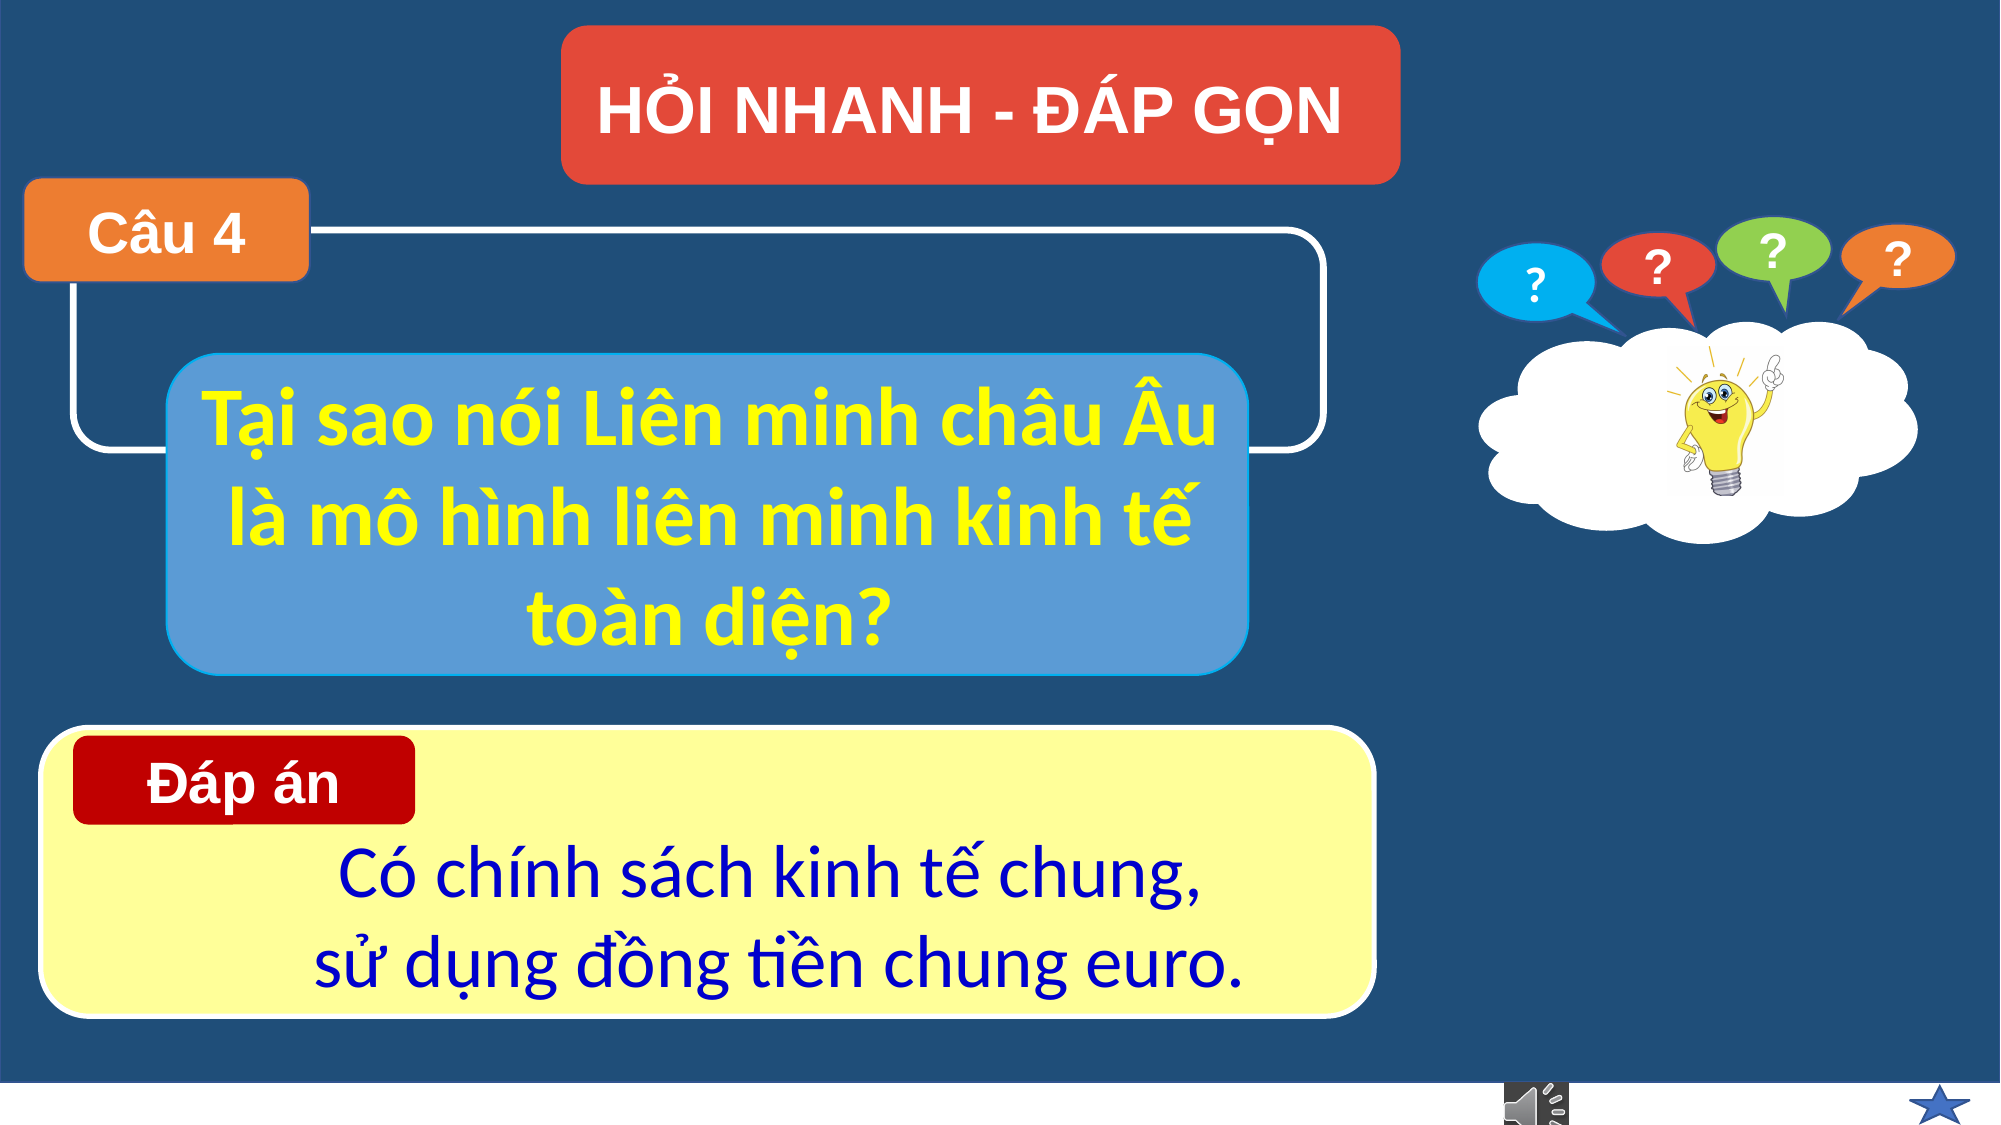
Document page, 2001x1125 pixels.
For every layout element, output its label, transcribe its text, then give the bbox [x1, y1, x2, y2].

text_box Đáp án [72, 734, 417, 826]
text_box Câu 4 [22, 176, 311, 284]
text_box ? [1836, 222, 1958, 321]
text_box [1909, 1083, 1971, 1125]
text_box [561, 25, 1401, 185]
text_box [39, 726, 1376, 1018]
text_box [0, 0, 2000, 1083]
picture [1502, 1080, 1570, 1125]
text_box [1478, 321, 1918, 544]
text_box [72, 228, 1325, 452]
text_box Tại sao nói Liên minh châu Âu là mô hình liên minh kinh tế toàn diện? [169, 354, 1252, 670]
text_box [165, 388, 169, 641]
text_box ? [1475, 241, 1627, 338]
text_box [195, 670, 1220, 676]
text_box ? [1599, 230, 1718, 333]
picture [1667, 346, 1784, 496]
text_box ? [1714, 214, 1833, 320]
text_box Có chính sách kinh tế chung, sử dụng đồng tiền chung euro. [142, 814, 1401, 1010]
